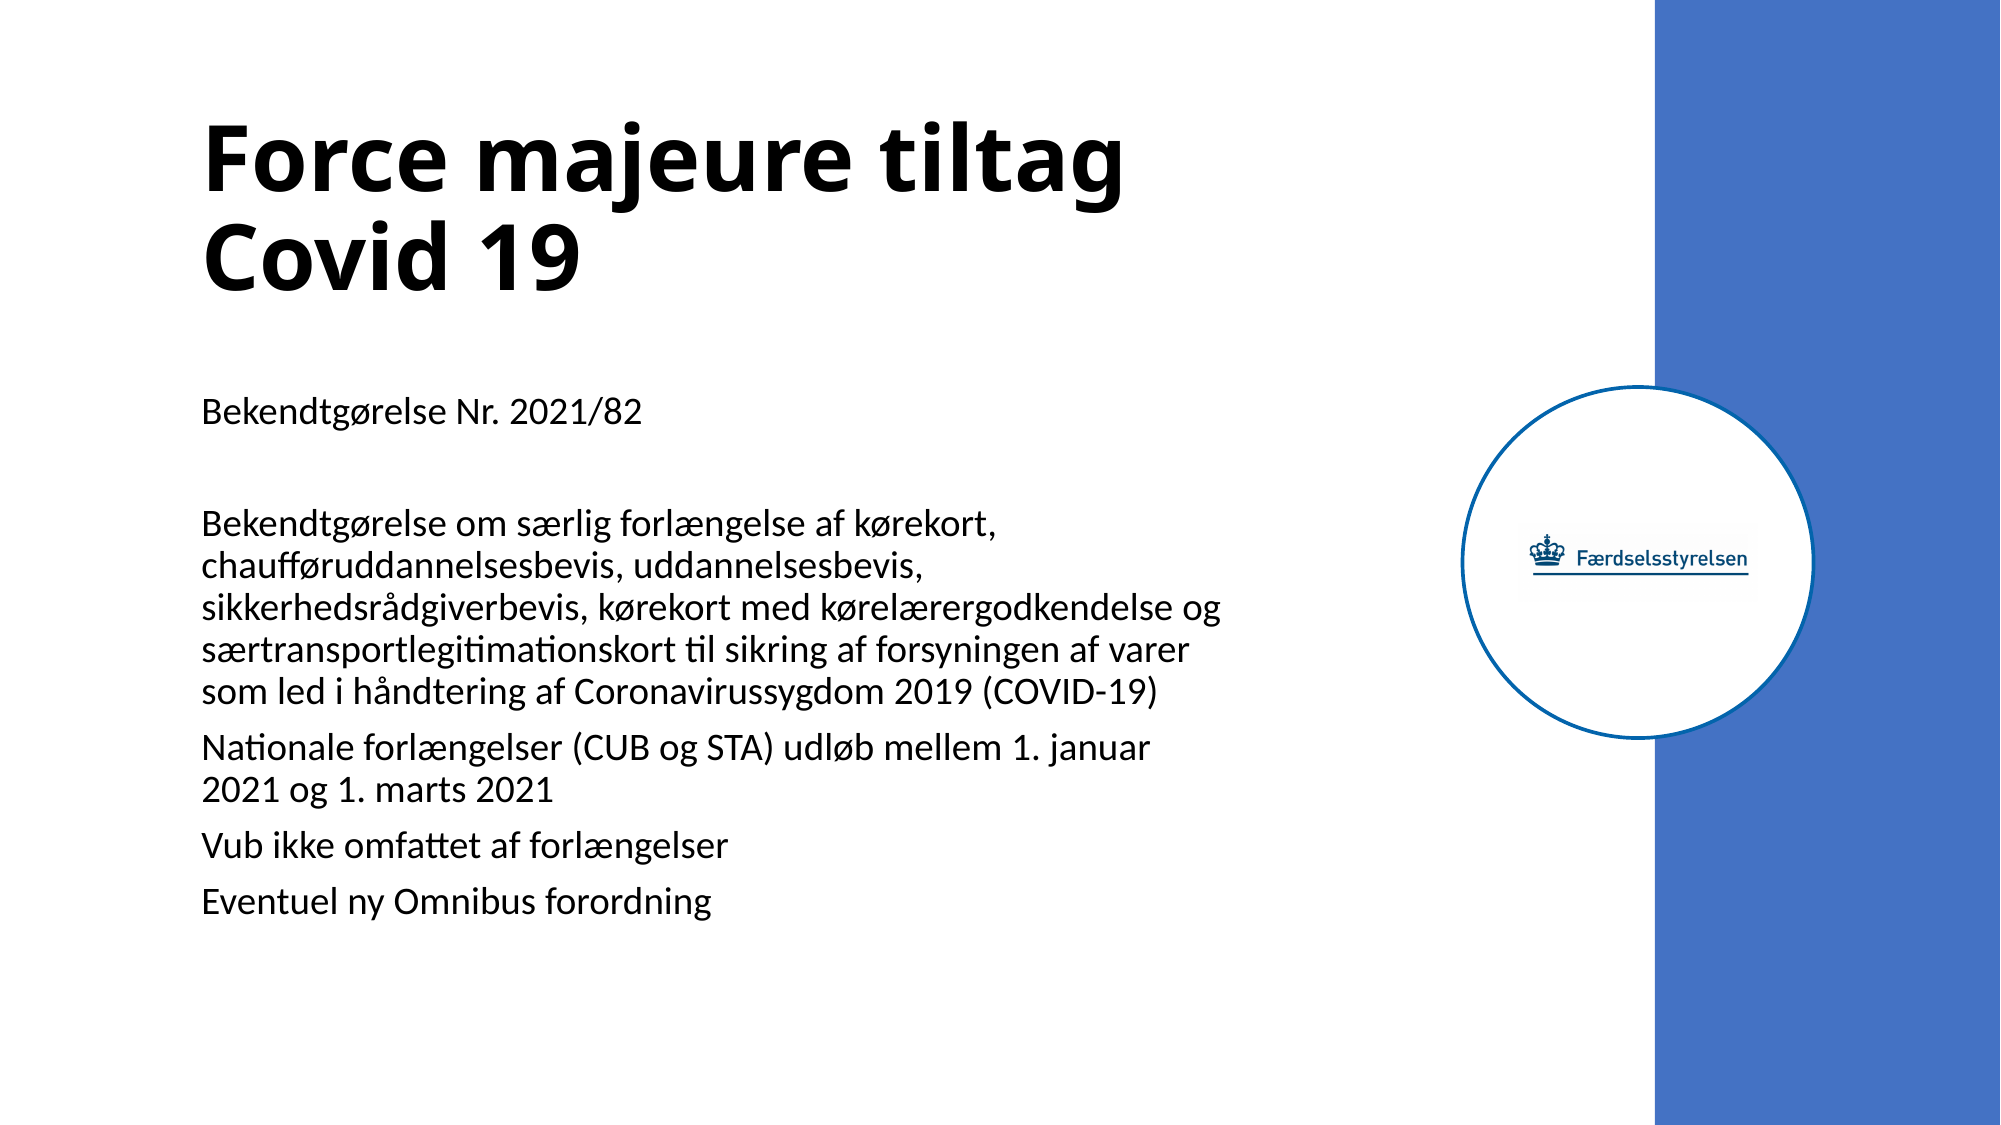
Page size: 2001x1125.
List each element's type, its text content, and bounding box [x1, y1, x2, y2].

text_box [1461, 385, 1815, 740]
list Bekendtgørelse Nr. 2021/82 Bekendtgørelse om særlig forlængelse af kørekort, chaufføruddannelsesbevis, uddannelsesbevis, sikkerhedsrådgiverbevis, kørekort med kørelærergodkendelse og særtransportlegitimationskort til sikring af forsyningen af varer som led i håndtering af Coronavirussygdom 2019 (COVID-19) Nationale forlængelser (CUB og STA) udløb mellem 1. januar 2021 og 1. marts 2021 Vub ikke omfattet af forlængelser Eventuel ny Omnibus forordning [186, 373, 1248, 940]
picture [1518, 523, 1758, 602]
text_box [1654, 0, 2000, 1125]
title Force majeure tiltag Covid 19 [186, 102, 1413, 321]
